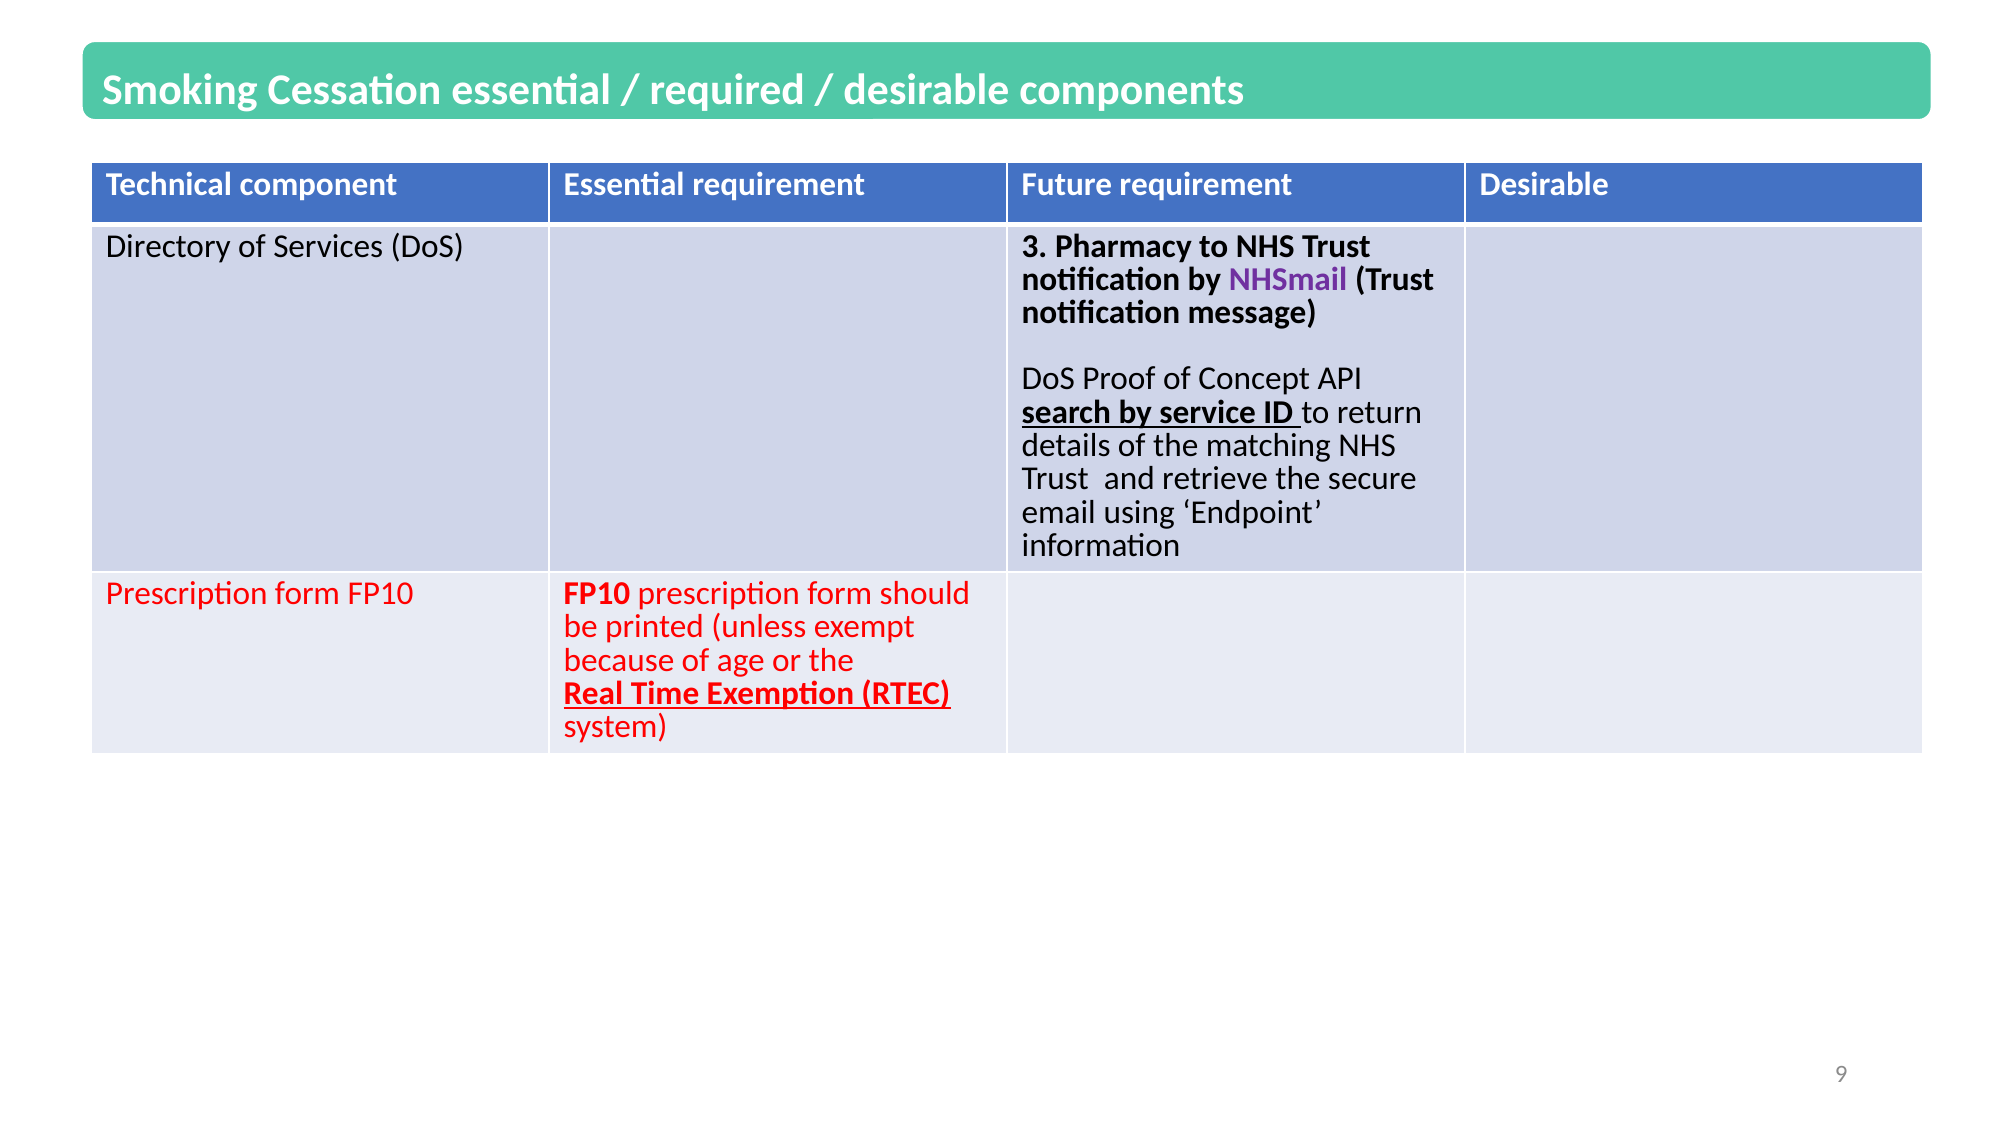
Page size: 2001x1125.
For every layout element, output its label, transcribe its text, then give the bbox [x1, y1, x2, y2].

table_cell FP10 prescription form should be printed (unless exempt because of age or the Real Time Exemption (RTEC) system) [550, 573, 1006, 753]
table_header Essential requirement [550, 163, 1006, 222]
table_header Future requirement [1008, 163, 1464, 222]
table_cell [1466, 573, 1922, 753]
table_cell 3. Pharmacy to NHS Trust notification by NHSmail (Trust notification message) DoS Proof of Concept API search by service ID to return details of the matching NHS Trust and retrieve the secure email using ‘Endpoint’ information [1008, 227, 1464, 571]
slide_number 9 [1412, 1042, 1863, 1103]
table_cell [1466, 227, 1922, 571]
table_header Desirable [1466, 163, 1922, 222]
table_cell [550, 227, 1006, 571]
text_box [81, 41, 1932, 127]
table_cell Directory of Services (DoS) [92, 227, 548, 571]
table_header Technical component [92, 163, 548, 222]
table_cell [1008, 573, 1464, 753]
table_cell Prescription form FP10 [92, 573, 548, 753]
